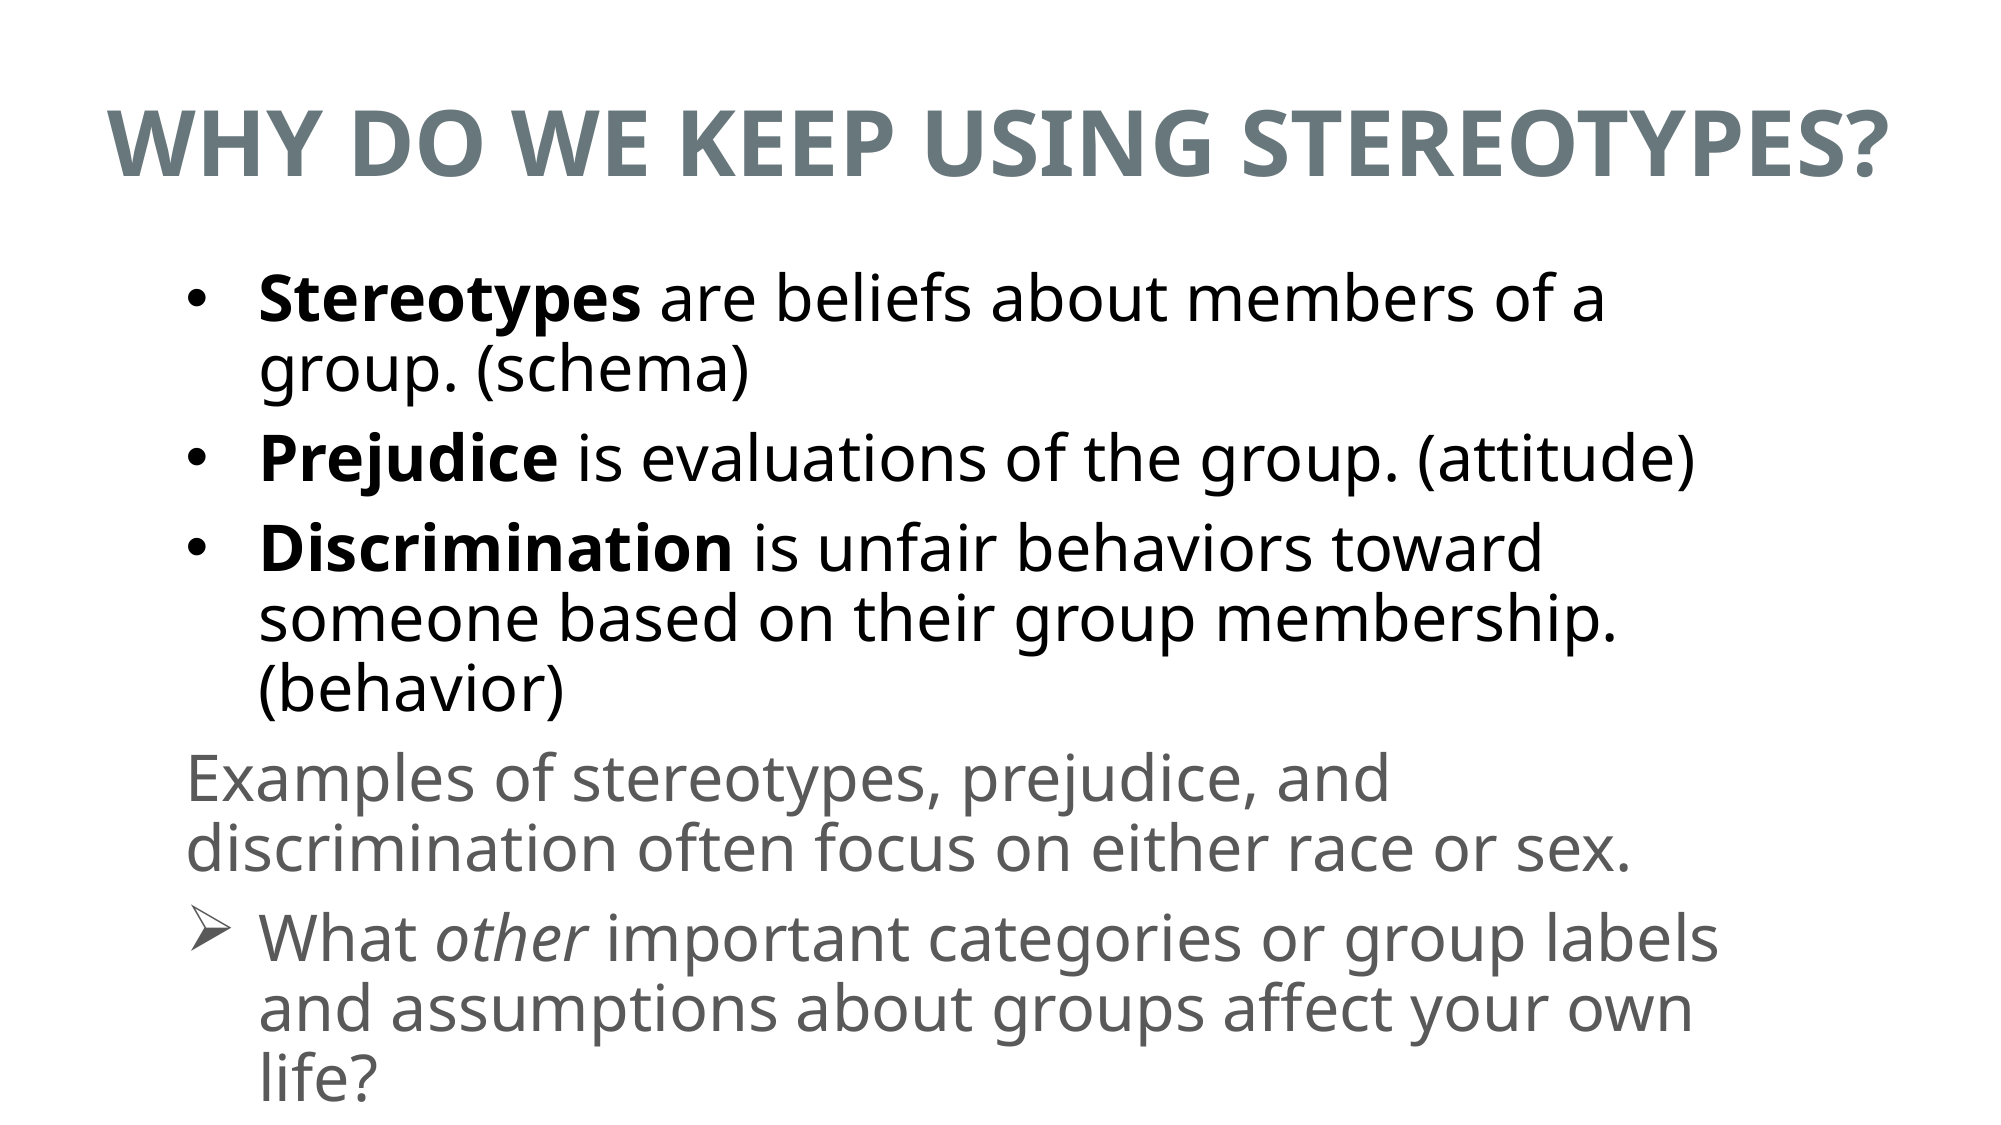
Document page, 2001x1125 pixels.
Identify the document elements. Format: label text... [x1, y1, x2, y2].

list Stereotypes are beliefs about members of a group. (schema) Prejudice is evaluations of the group. (attitude) Discrimination is unfair behaviors toward someone based on their group membership. (behavior) Examples of stereotypes, prejudice, and discrimination often focus on either race or sex. What other important categories or group labels and assumptions about groups affect your own life? [170, 258, 1830, 1125]
text_box WHY DO WE KEEP USING STEREOTYPES? [70, 53, 1930, 241]
